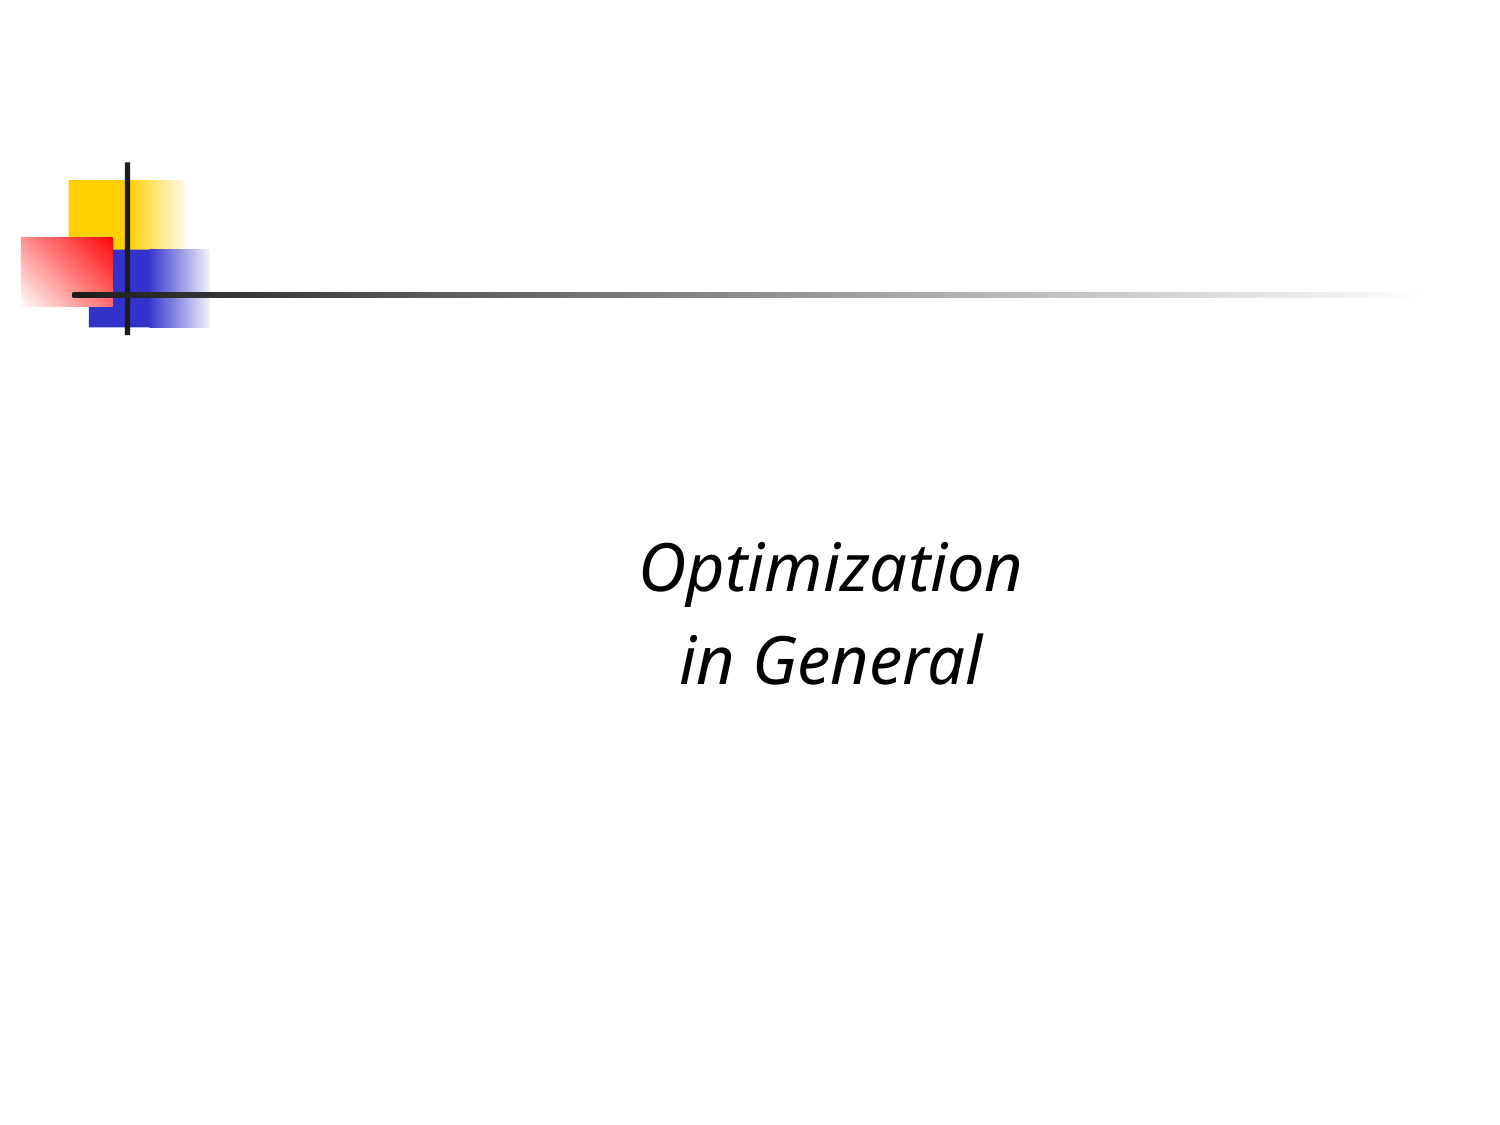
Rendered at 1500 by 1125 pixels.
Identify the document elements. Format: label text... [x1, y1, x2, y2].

list Optimization in General [193, 331, 1469, 1006]
